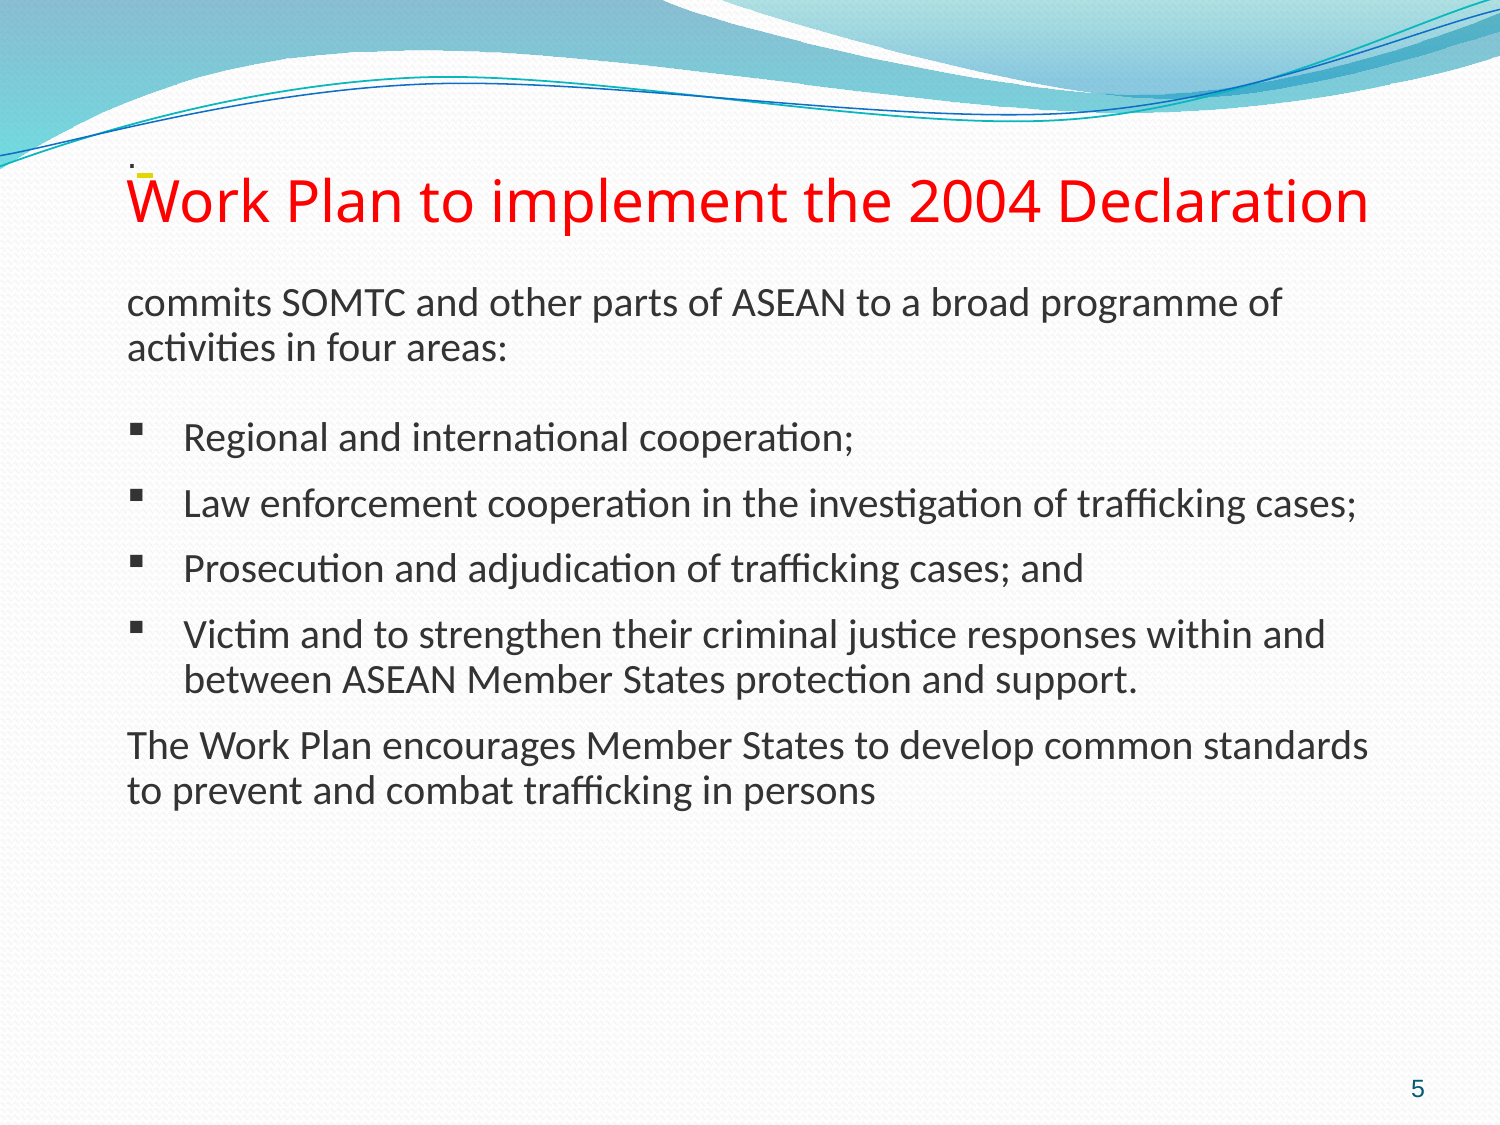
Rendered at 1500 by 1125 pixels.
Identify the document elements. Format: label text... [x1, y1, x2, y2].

slide_number 5 [1299, 1042, 1425, 1103]
text_box . Work Plan to implement the 2004 Declaration commits SOMTC and other parts of ASEAN to a broad programme of activities in four areas: Regional and international cooperation; Law enforcement cooperation in the investigation of trafficking cases; Prosecution and adjudication of trafficking cases; and Victim and to strengthen their criminal justice responses within and between ASEAN Member States protection and support. The Work Plan encourages Member States to develop common standards to prevent and combat trafficking in persons [112, 137, 1400, 821]
